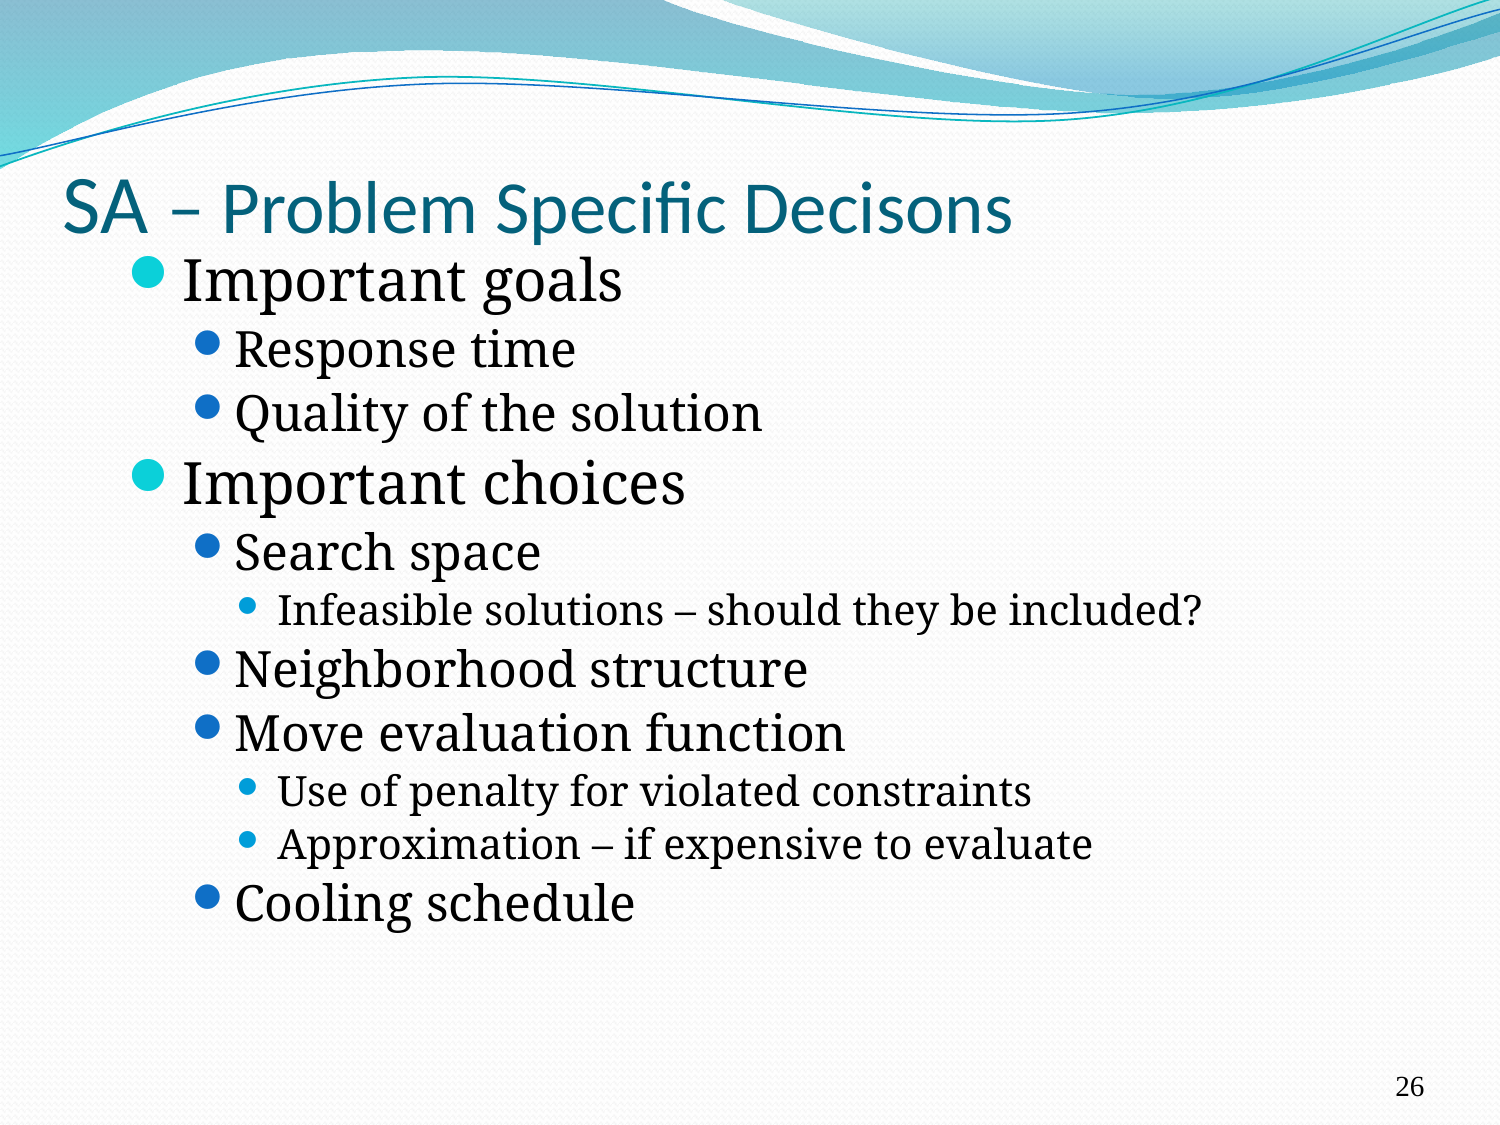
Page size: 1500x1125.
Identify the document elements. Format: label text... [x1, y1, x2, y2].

slide_number 26 [1299, 1042, 1425, 1103]
list Important goals Response time Quality of the solution Important choices Search space Infeasible solutions – should they be included? Neighborhood structure Move evaluation function Use of penalty for violated constraints Approximation – if expensive to evaluate Cooling schedule [112, 244, 1390, 994]
title SA – Problem Specific Decisons [62, 37, 1500, 250]
